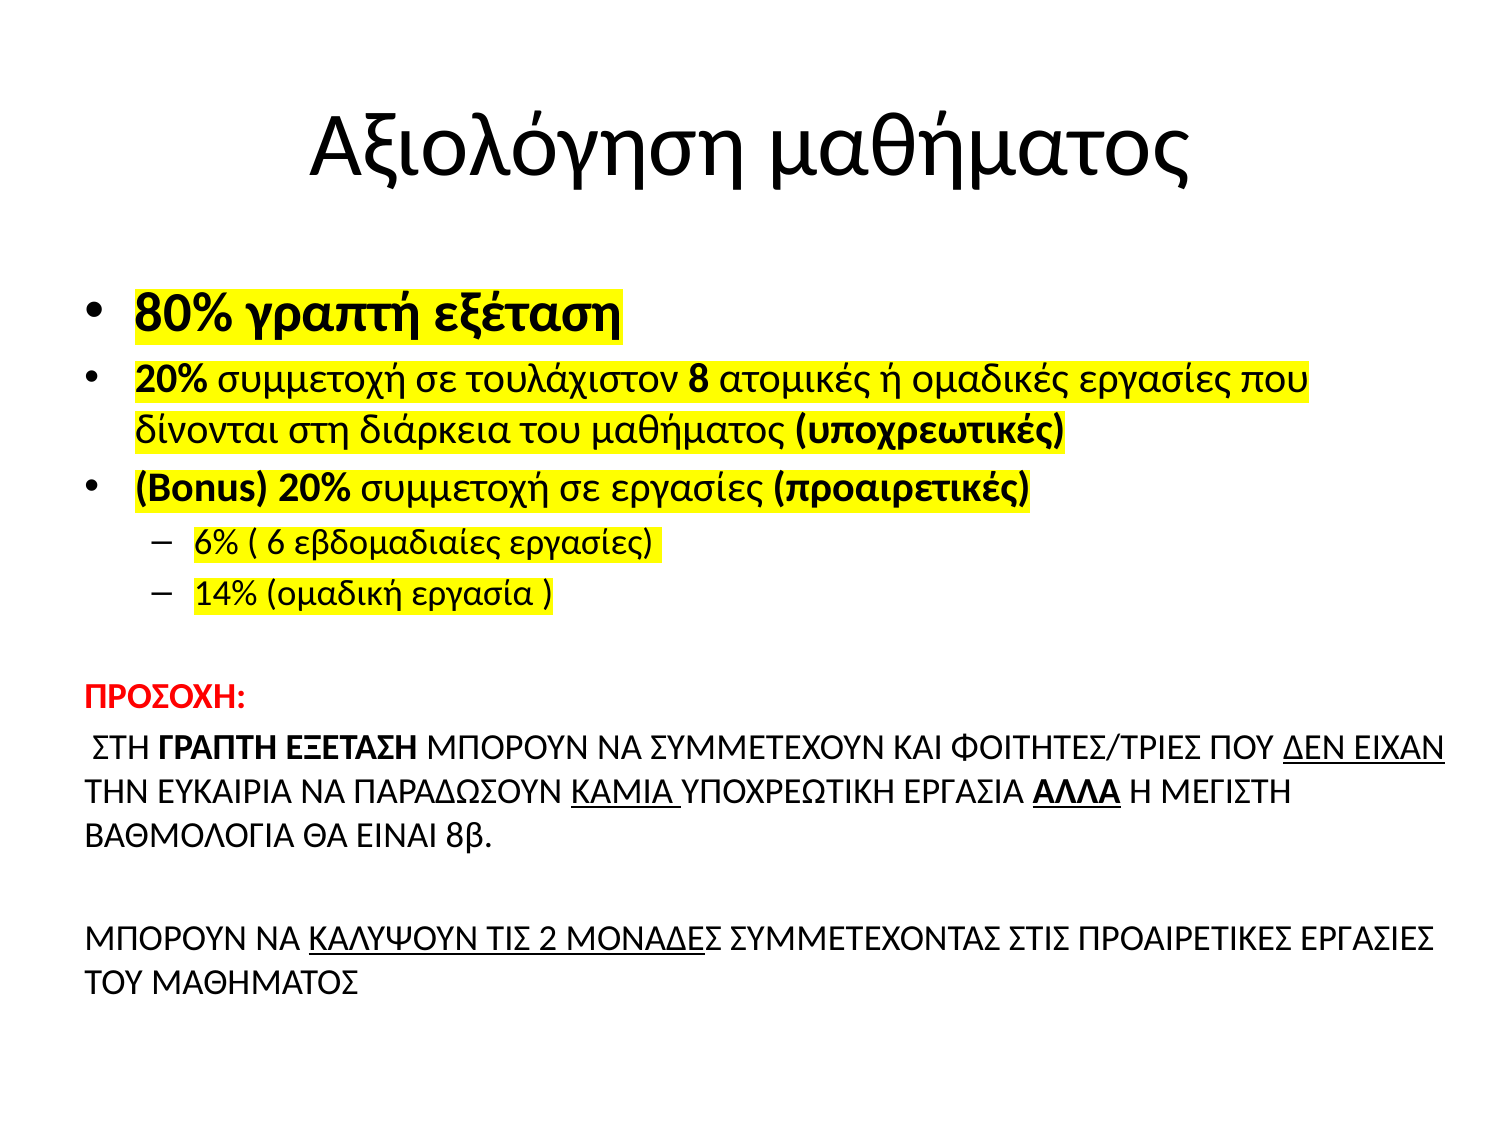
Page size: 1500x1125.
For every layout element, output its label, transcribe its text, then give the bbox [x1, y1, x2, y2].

list 80% γραπτή εξέταση 20% συμμετοχή σε τουλάχιστον 8 ατομικές ή ομαδικές εργασίες που δίνονται στη διάρκεια του μαθήματος (υποχρεωτικές) (Bonus) 20% συμμετοχή σε εργασίες (προαιρετικές) 6% ( 6 εβδομαδιαίες εργασίες) 14% (ομαδική εργασία ) ΠΡΟΣΟΧΗ: ΣΤΗ ΓΡΑΠΤΗ ΕΞΕΤΑΣΗ ΜΠΟΡΟΥΝ ΝΑ ΣΥΜΜΕΤΕΧΟΥΝ ΚΑΙ ΦΟΙΤΗΤΕΣ/ΤΡΙΕΣ ΠΟΥ ΔΕΝ ΕΙΧΑΝ ΤΗΝ ΕΥΚΑΙΡΙΑ ΝΑ ΠΑΡΑΔΩΣΟΥΝ ΚΑΜΙΑ ΥΠΟΧΡΕΩΤΙΚΗ ΕΡΓΑΣΙΑ ΑΛΛΑ Η ΜΕΓΙΣΤΗ ΒΑΘΜΟΛΟΓΙΑ ΘΑ ΕΊΝΑΙ 8β. ΜΠΟΡΟΥΝ ΝΑ ΚΑΛΥΨΟΥΝ ΤΙΣ 2 ΜΟΝΑΔΕΣ ΣΥΜΜΕΤΕΧΟΝΤΑΣ ΣΤΙΣ ΠΡΟΑΙΡΕΤΙΚΕΣ ΕΡΓΑΣΙΕΣ ΤΟΥ ΜΑΘΗΜΑΤΟΣ [69, 267, 1465, 1010]
title Aξιολόγηση μαθήματος [75, 45, 1425, 233]
